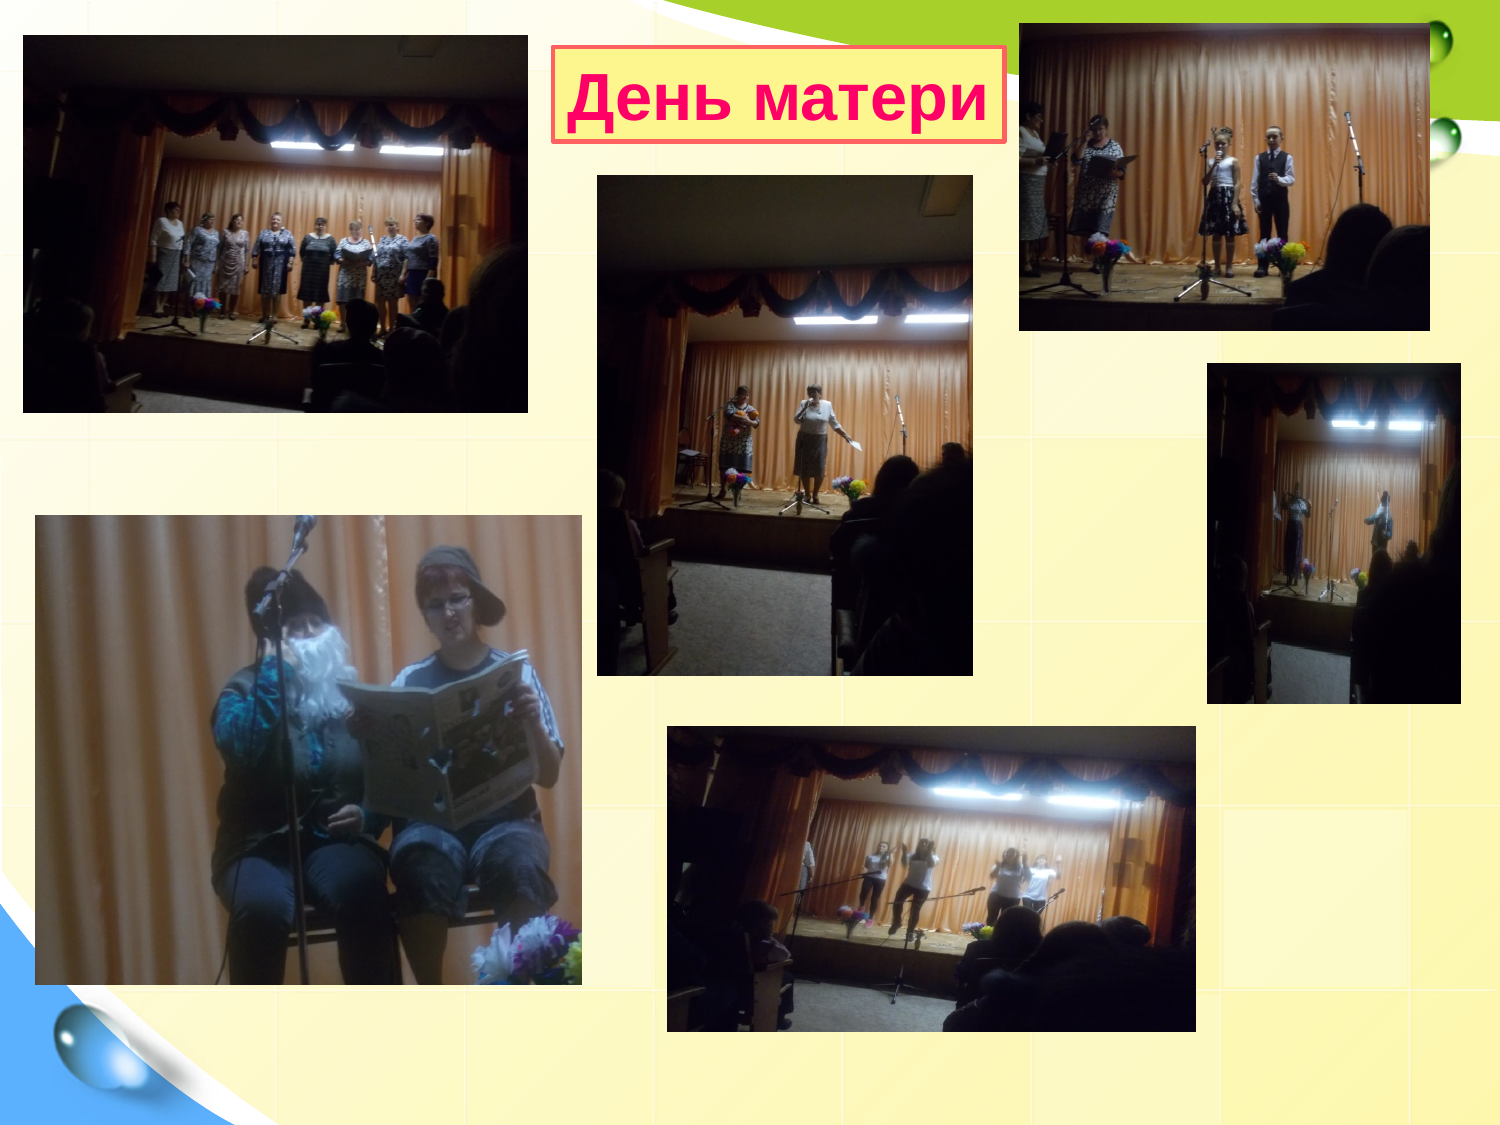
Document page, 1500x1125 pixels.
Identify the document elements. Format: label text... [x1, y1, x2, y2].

text_box День матери [551, 45, 1007, 144]
picture [23, 34, 528, 414]
picture [0, 515, 583, 1125]
picture [1019, 0, 1500, 332]
picture [1206, 363, 1462, 704]
picture [597, 175, 973, 677]
picture [667, 726, 1196, 1032]
